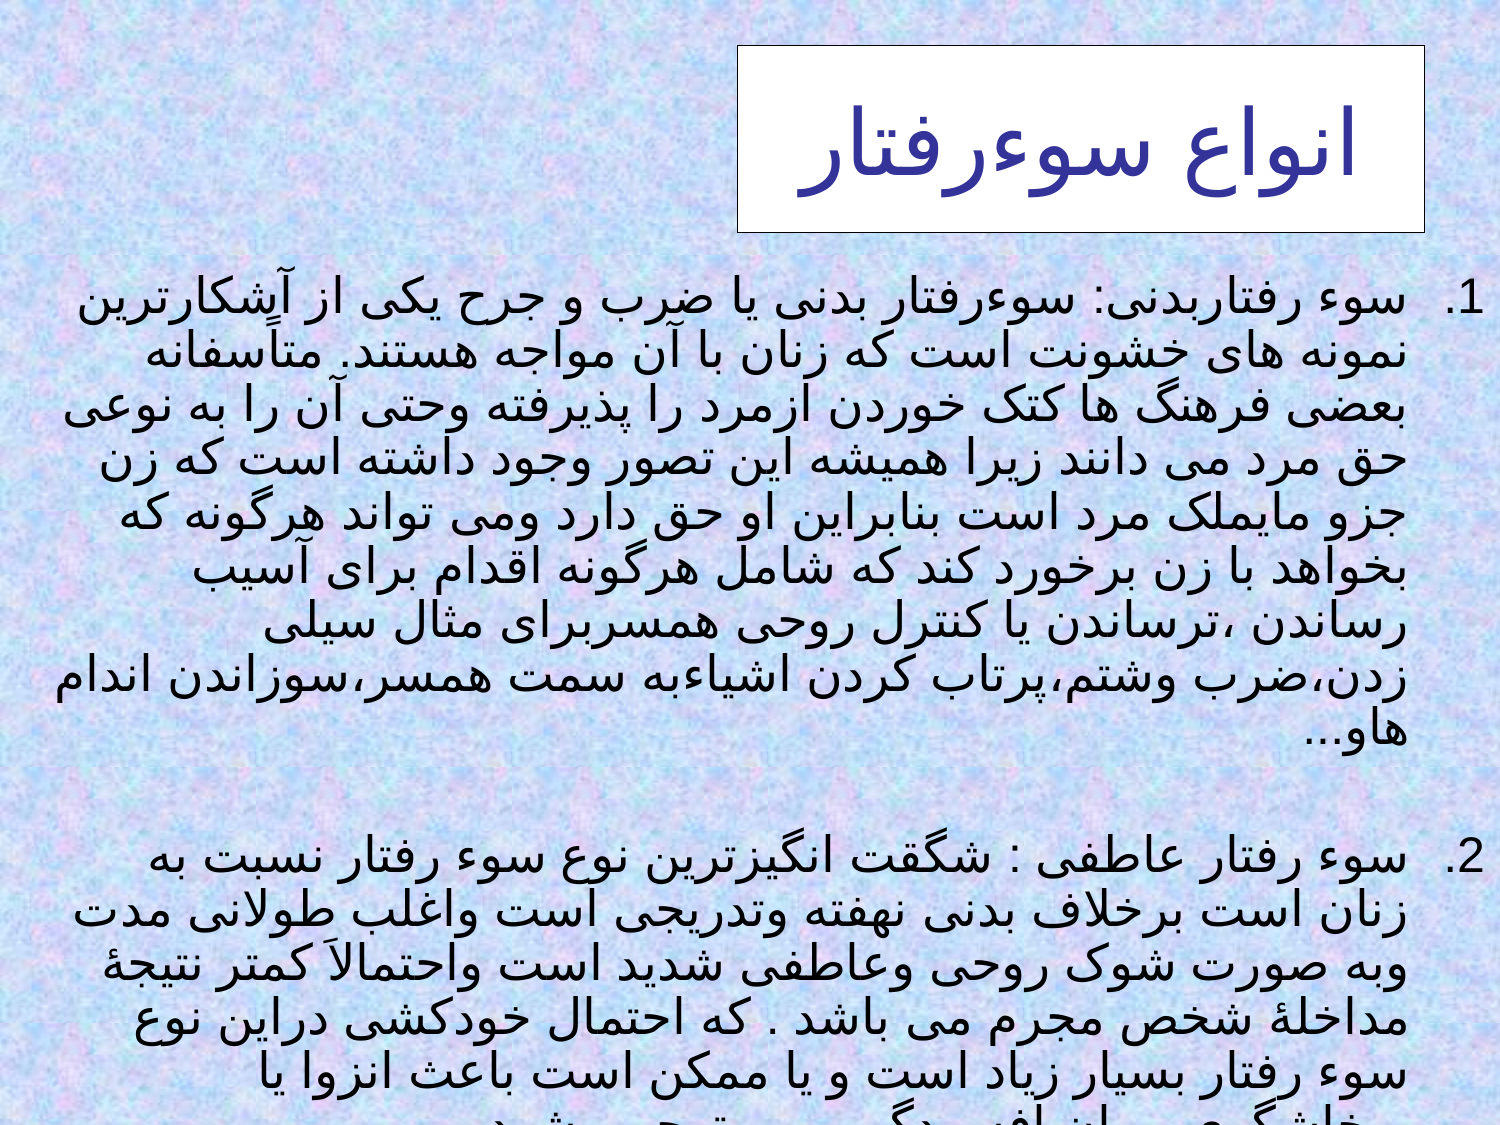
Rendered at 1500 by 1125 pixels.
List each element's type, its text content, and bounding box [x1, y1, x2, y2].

list سوء رفتاربدنی: سوءرفتار بدنی یا ضرب و جرح یکی از آشکارترین نمونه های خشونت است که زنان با آن مواجه هستند. متاًسفانه بعضی فرهنگ ها کتک خوردن ازمرد را پذیرفته وحتی آن را به نوعی حق مرد می دانند زیرا همیشه این تصور وجود داشته است که زن جزو مایملک مرد است بنابراین او حق دارد ومی تواند هرگونه که بخواهد با زن برخورد کند که شامل هرگونه اقدام برای آسیب رساندن ،ترساندن یا کنترل روحی همسربرای مثال سیلی زدن،ضرب وشتم،پرتاب کردن اشیاءبه سمت همسر،سوزاندن اندام هاو... سوء رفتار عاطفی : شگقت انگیزترین نوع سوء رفتار نسبت به زنان است برخلاف بدنی نهفته وتدریجی است واغلب طولانی مدت وبه صورت شوک روحی وعاطفی شدید است واحتمالاَ کمتر نتیجۀ مداخلۀ شخص مجرم می باشد . که احتمال خودکشی دراین نوع سوء رفتار بسیار زیاد است و یا ممکن است باعث انزوا یا پرخاشگری ، بیان افسردگی و بی توجهی شود. [37, 262, 1500, 1050]
title انواع سوءرفتار [737, 45, 1425, 233]
picture [0, 0, 1500, 1125]
